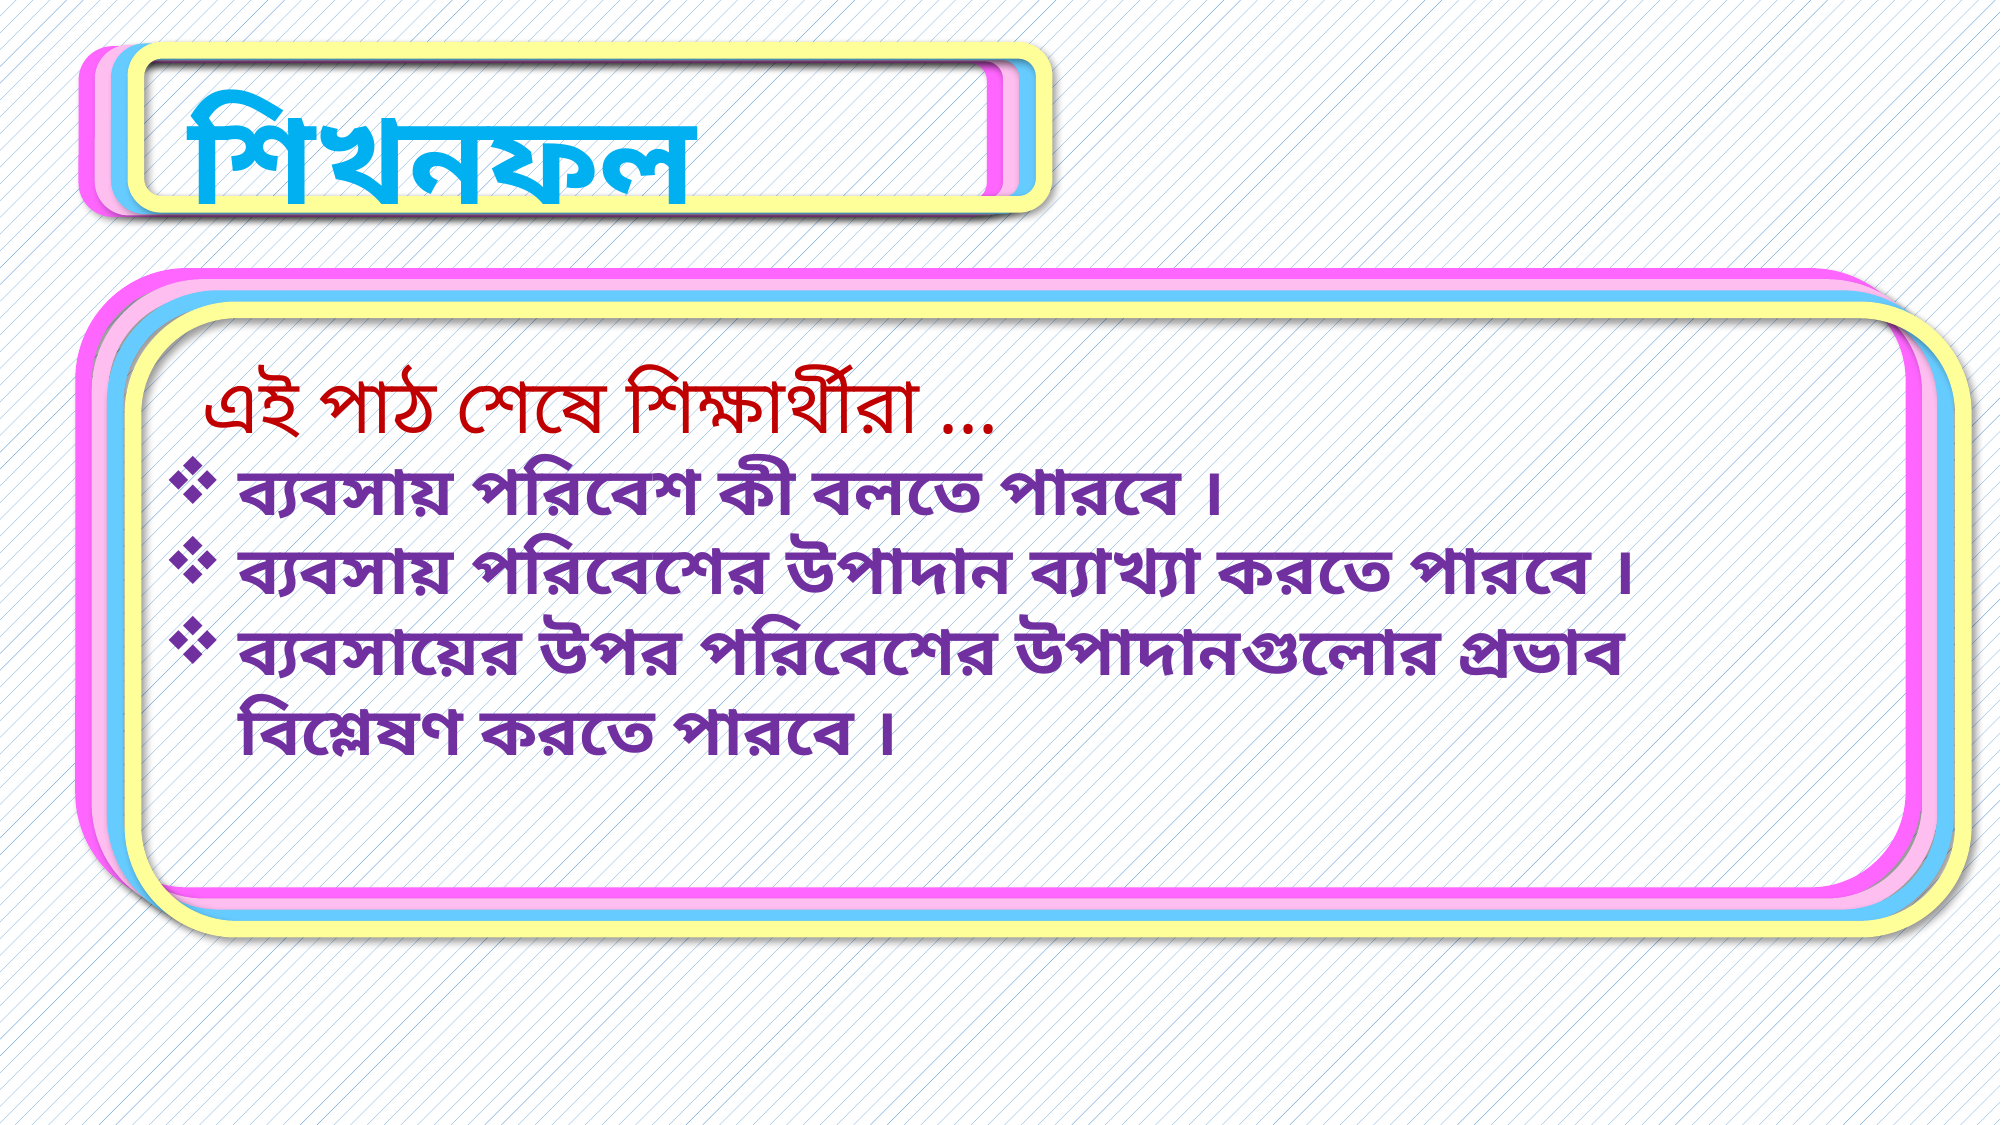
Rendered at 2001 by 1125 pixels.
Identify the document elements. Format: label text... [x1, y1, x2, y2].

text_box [486, 0, 645, 276]
text_box শিখনফল [173, 72, 486, 238]
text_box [83, 276, 1964, 930]
text_box শিখনফল [645, 72, 974, 238]
